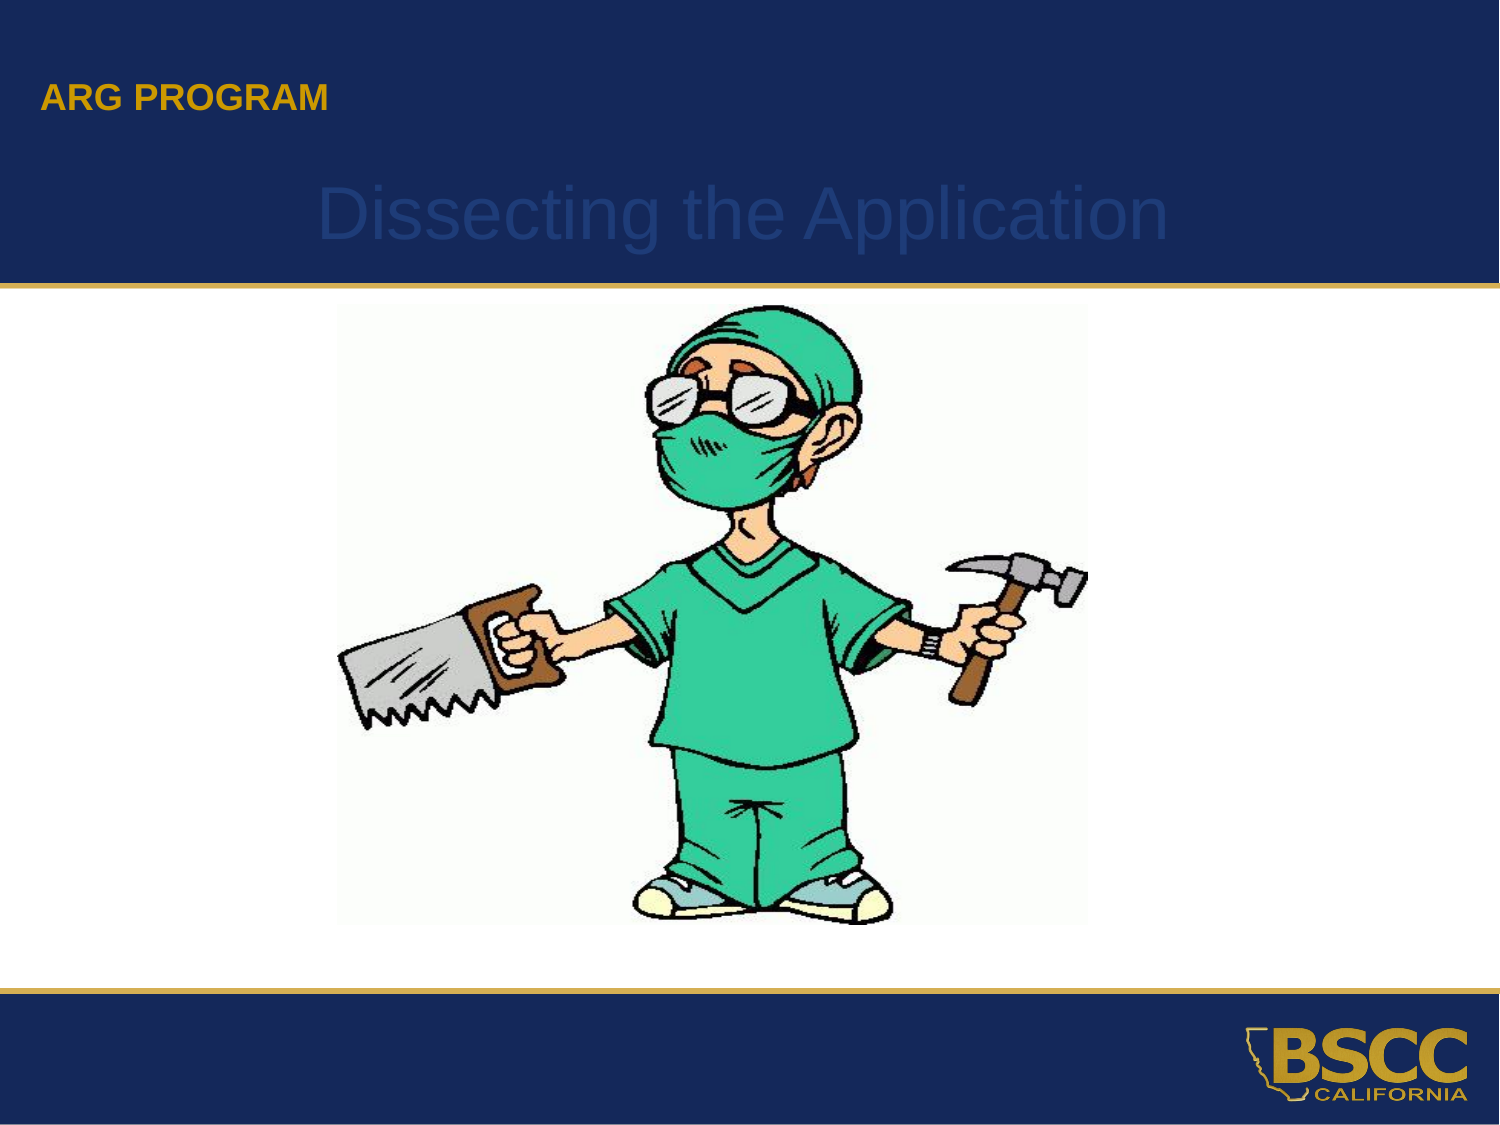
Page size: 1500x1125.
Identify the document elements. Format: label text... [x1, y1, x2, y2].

text_box ARG PROGRAM [24, 67, 1375, 125]
picture [0, 0, 1500, 1125]
list Dissecting the Application [50, 156, 1438, 1058]
